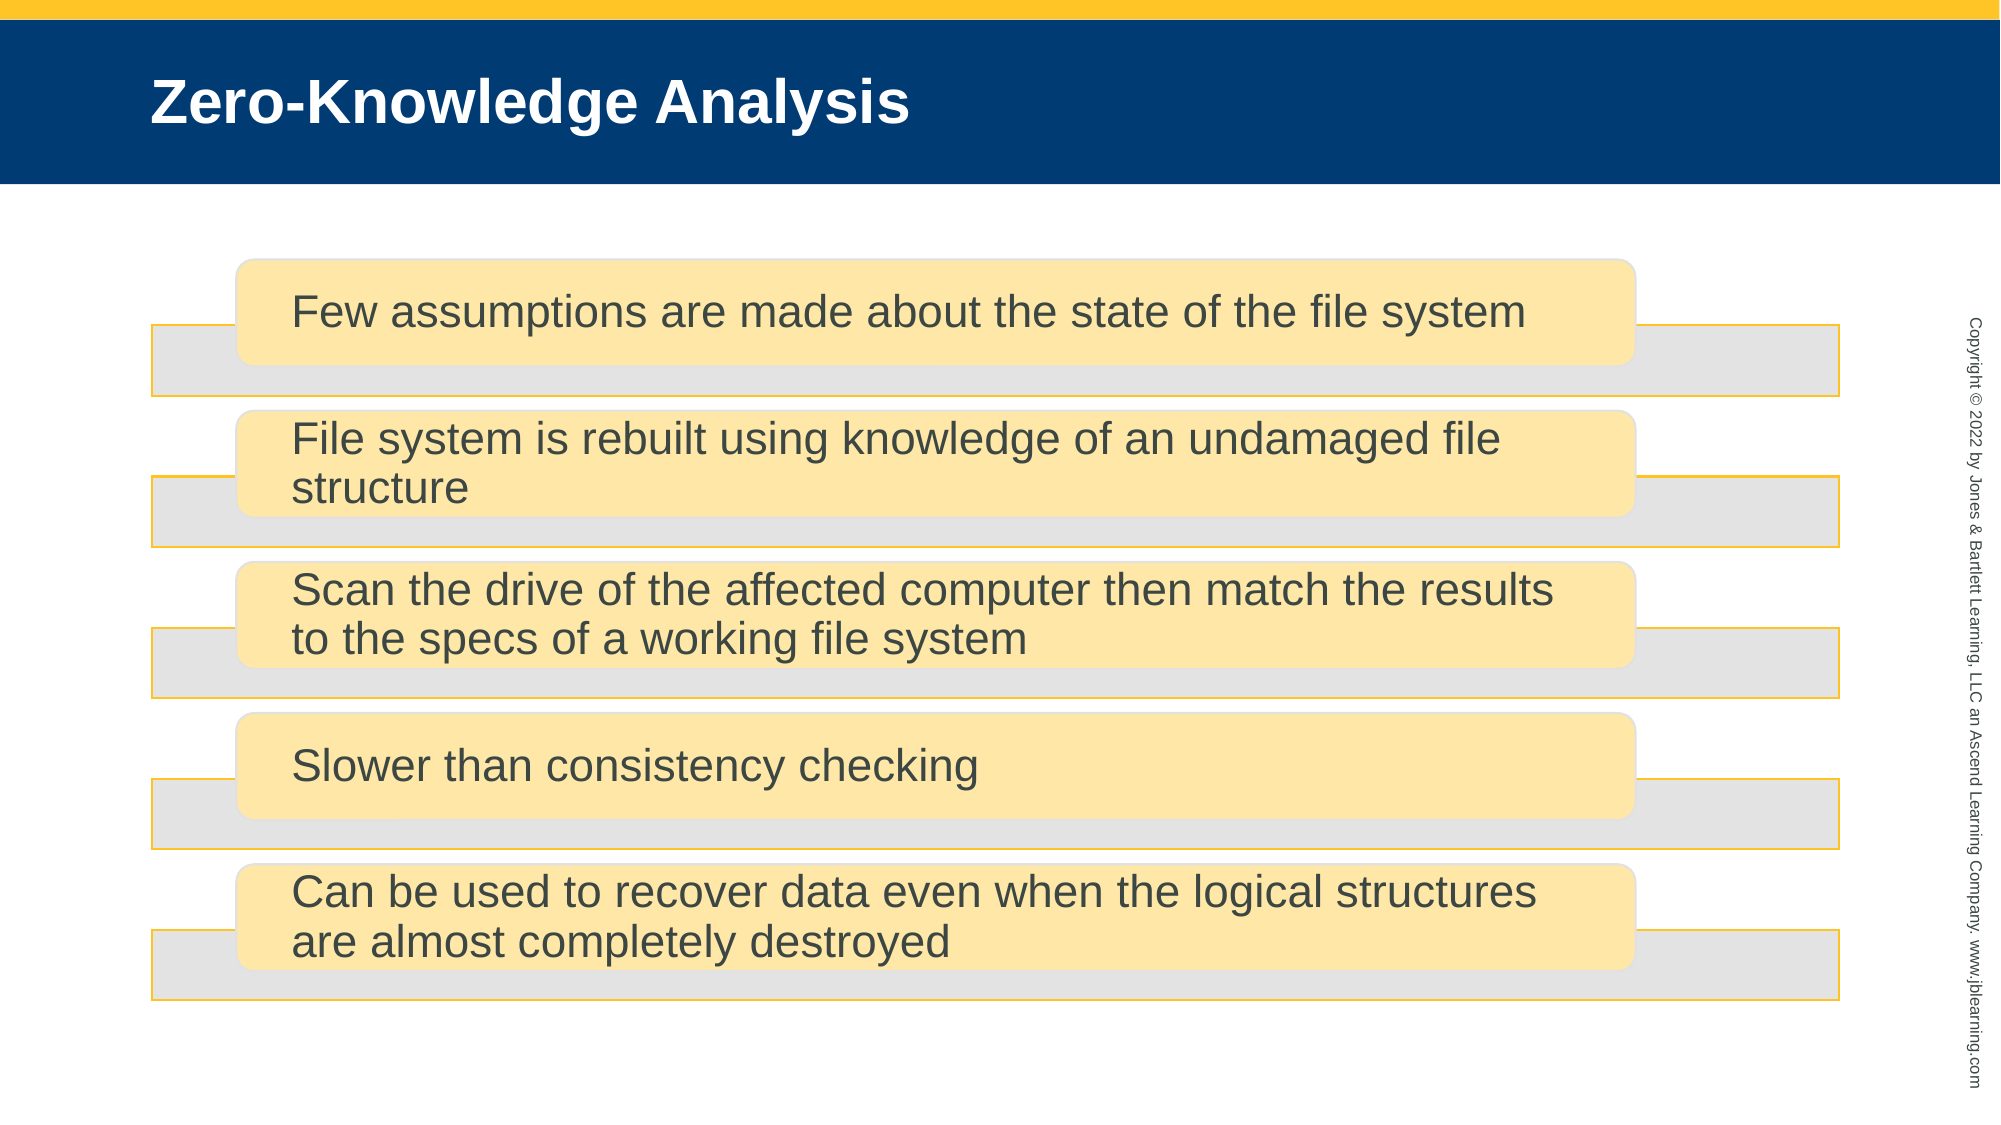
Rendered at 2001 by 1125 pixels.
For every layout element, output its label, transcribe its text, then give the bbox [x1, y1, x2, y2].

title Zero-Knowledge Analysis [0, 19, 2000, 185]
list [151, 244, 1840, 1016]
